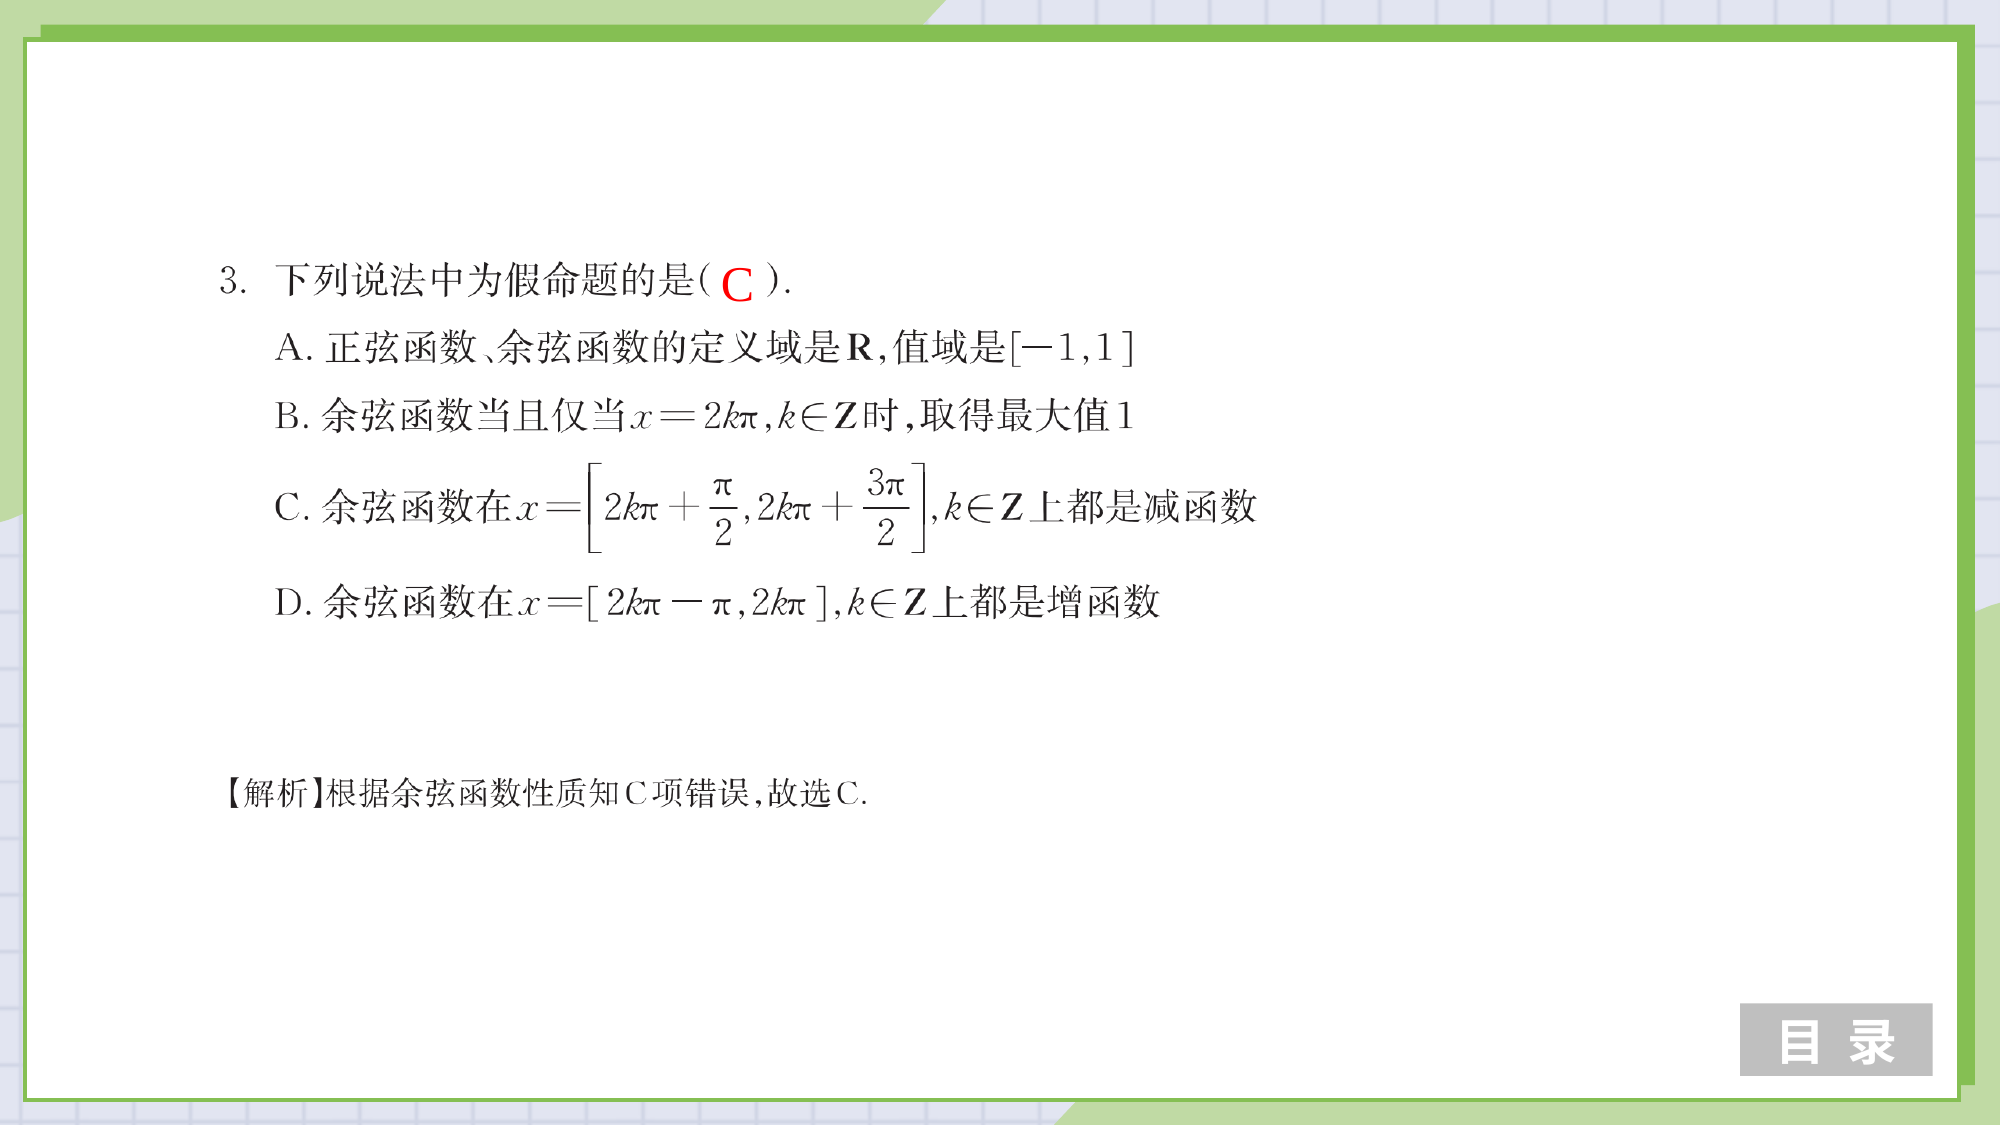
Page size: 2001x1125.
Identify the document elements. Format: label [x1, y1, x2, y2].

picture [204, 243, 1795, 632]
picture [215, 765, 1785, 819]
picture [0, 515, 1074, 1125]
picture [925, 0, 2000, 611]
